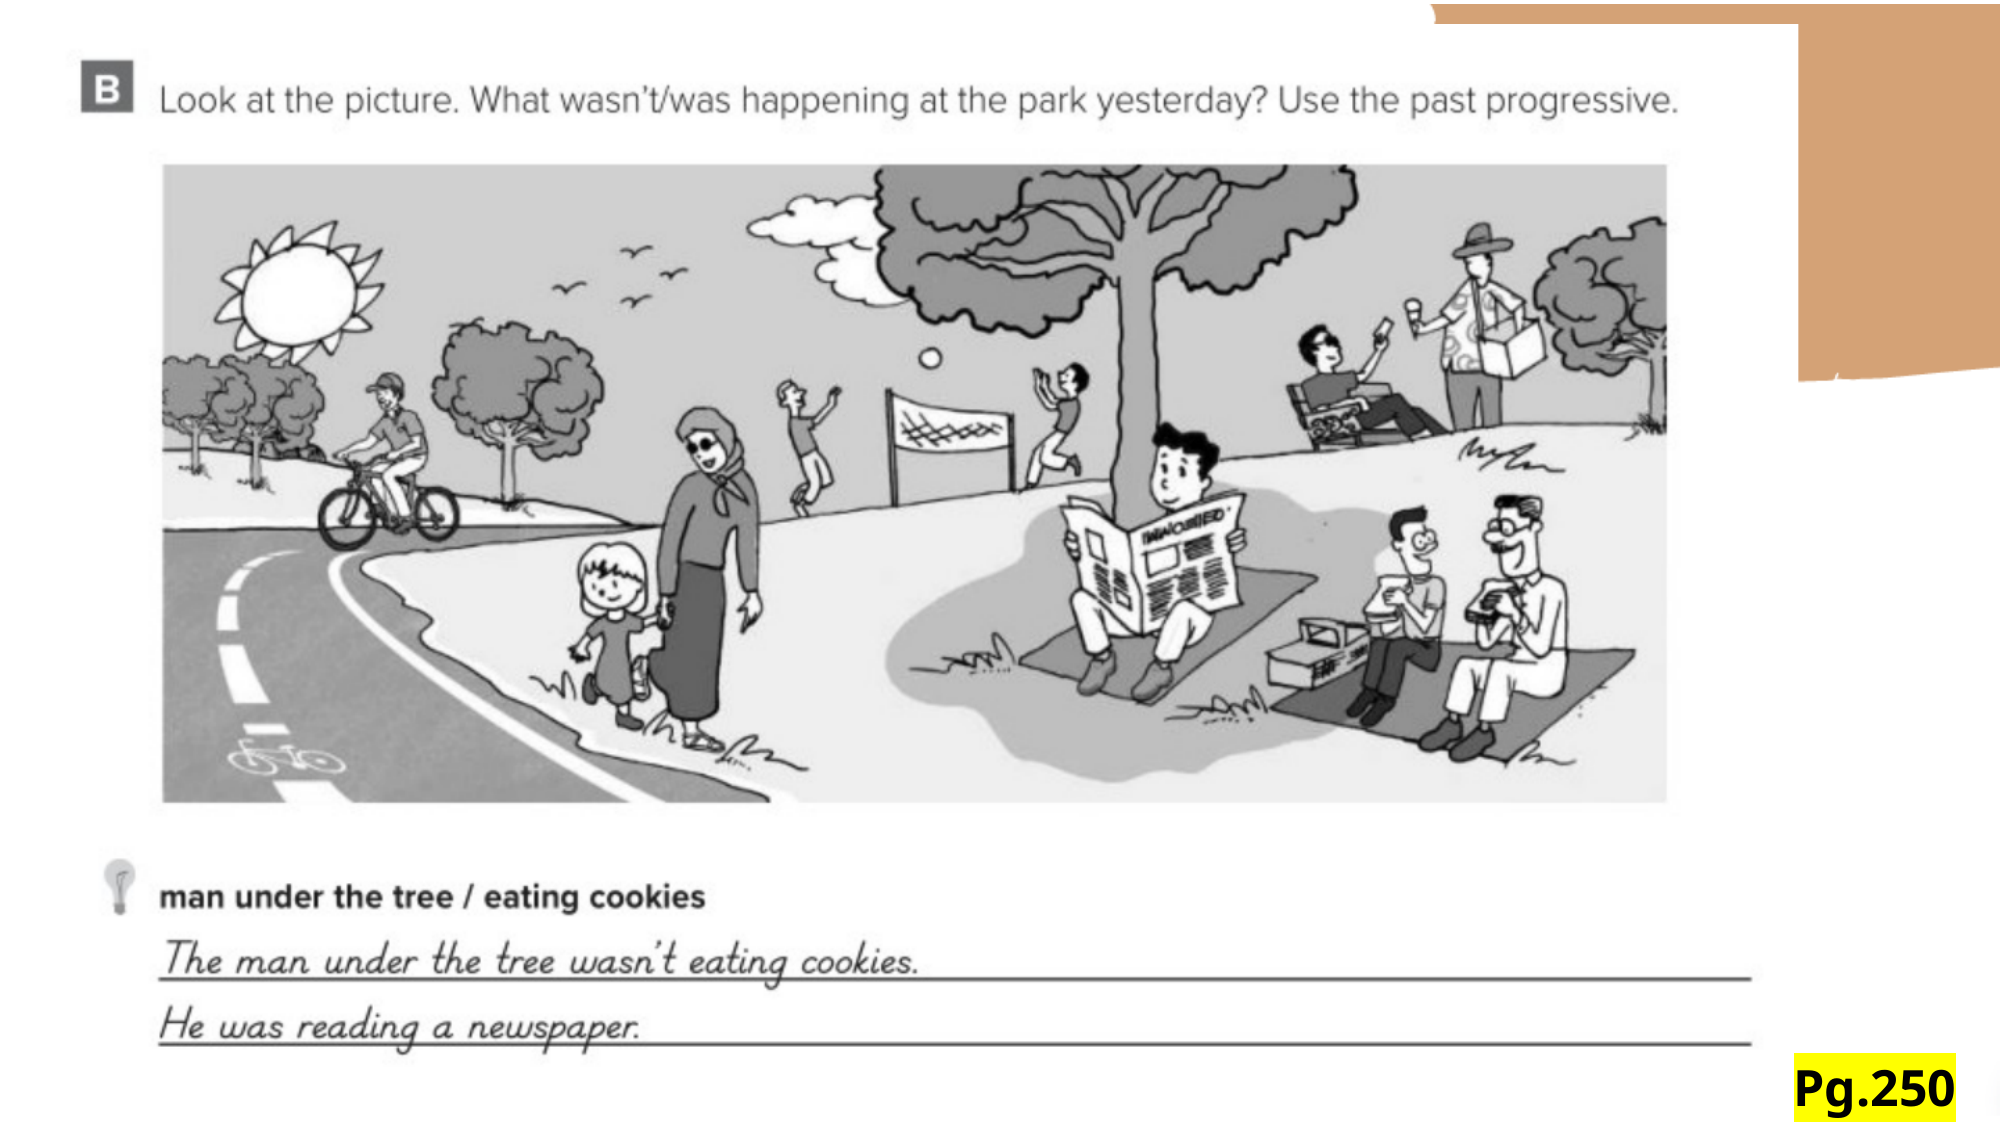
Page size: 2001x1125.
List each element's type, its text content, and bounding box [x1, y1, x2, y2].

picture [35, 4, 2000, 1116]
text_box Pg.250 [1778, 1116, 2000, 1125]
